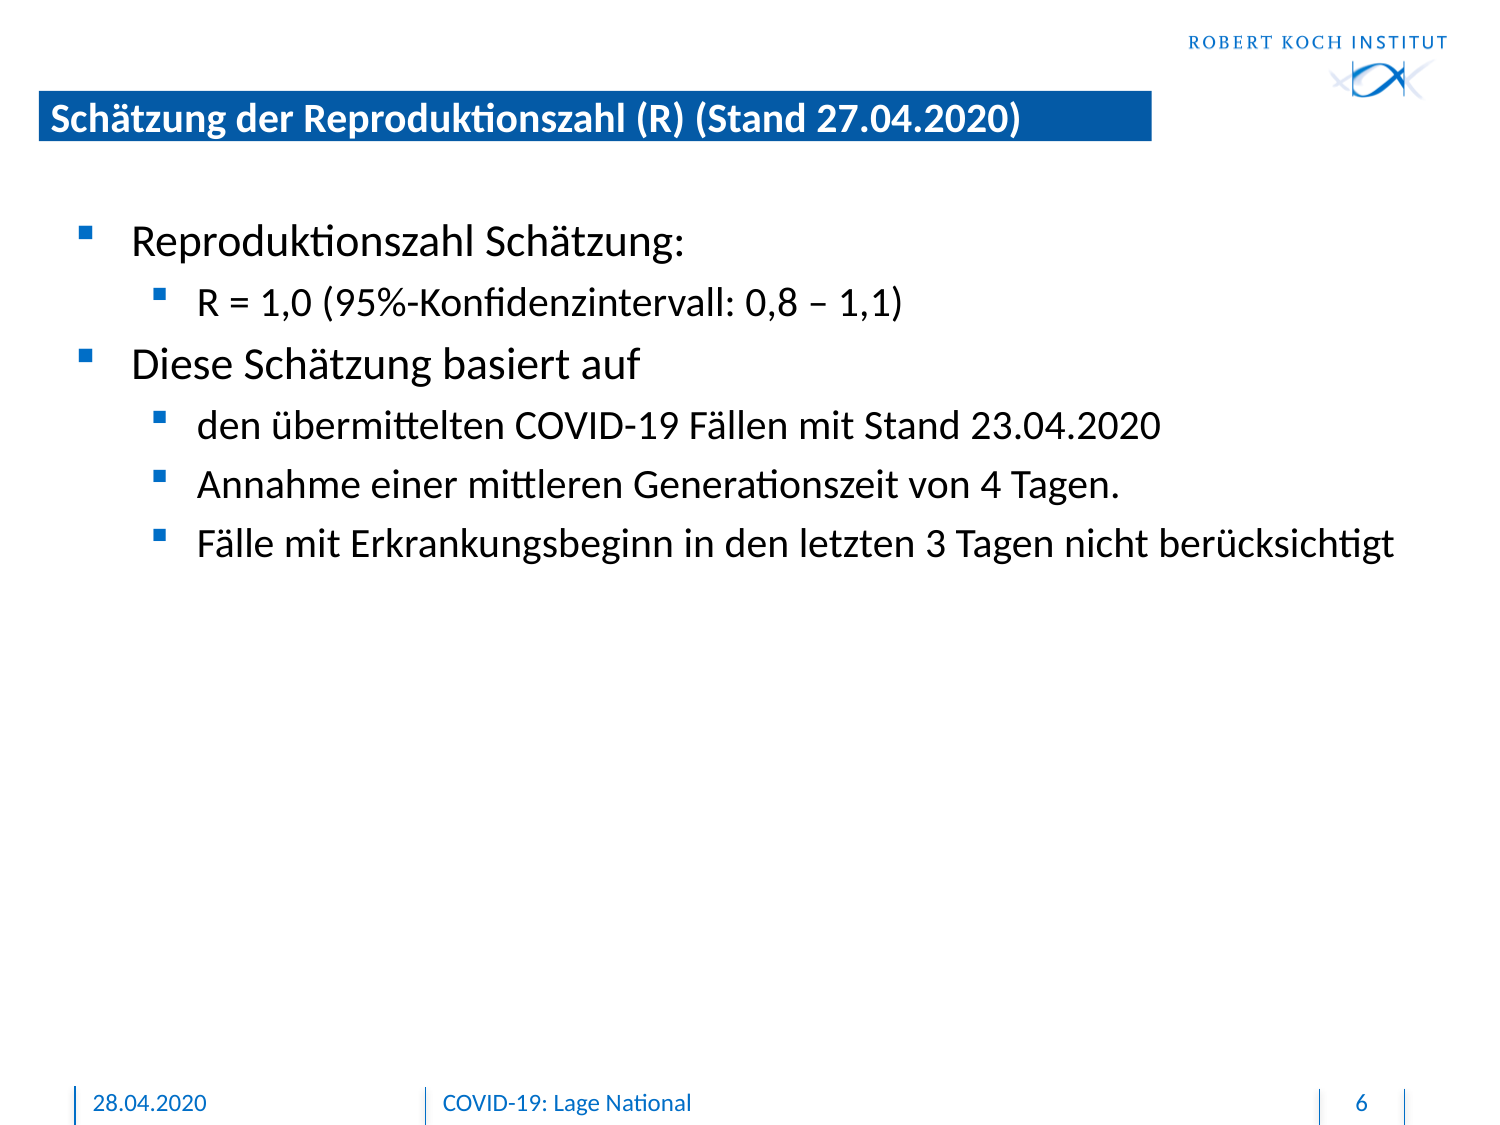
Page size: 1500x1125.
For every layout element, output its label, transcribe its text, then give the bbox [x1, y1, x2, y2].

footer COVID-19: Lage National [442, 1086, 1293, 1119]
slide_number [92, 1086, 398, 1119]
text_box Schätzung der Reproduktionszahl (R) (Stand 27.04.2020) [38, 90, 1152, 142]
slide_number 6 [1321, 1086, 1403, 1119]
list Reproduktionszahl Schätzung: R = 1,0 (95%-Konfidenzintervall: 0,8 – 1,1) Diese Schätzung basiert auf den übermittelten COVID-19 Fällen mit Stand 23.04.2020 Annahme einer mittleren Generationszeit von 4 Tagen. Fälle mit Erkrankungsbeginn in den letzten 3 Tagen nicht berücksichtigt [75, 210, 1403, 987]
picture [1182, 29, 1454, 109]
